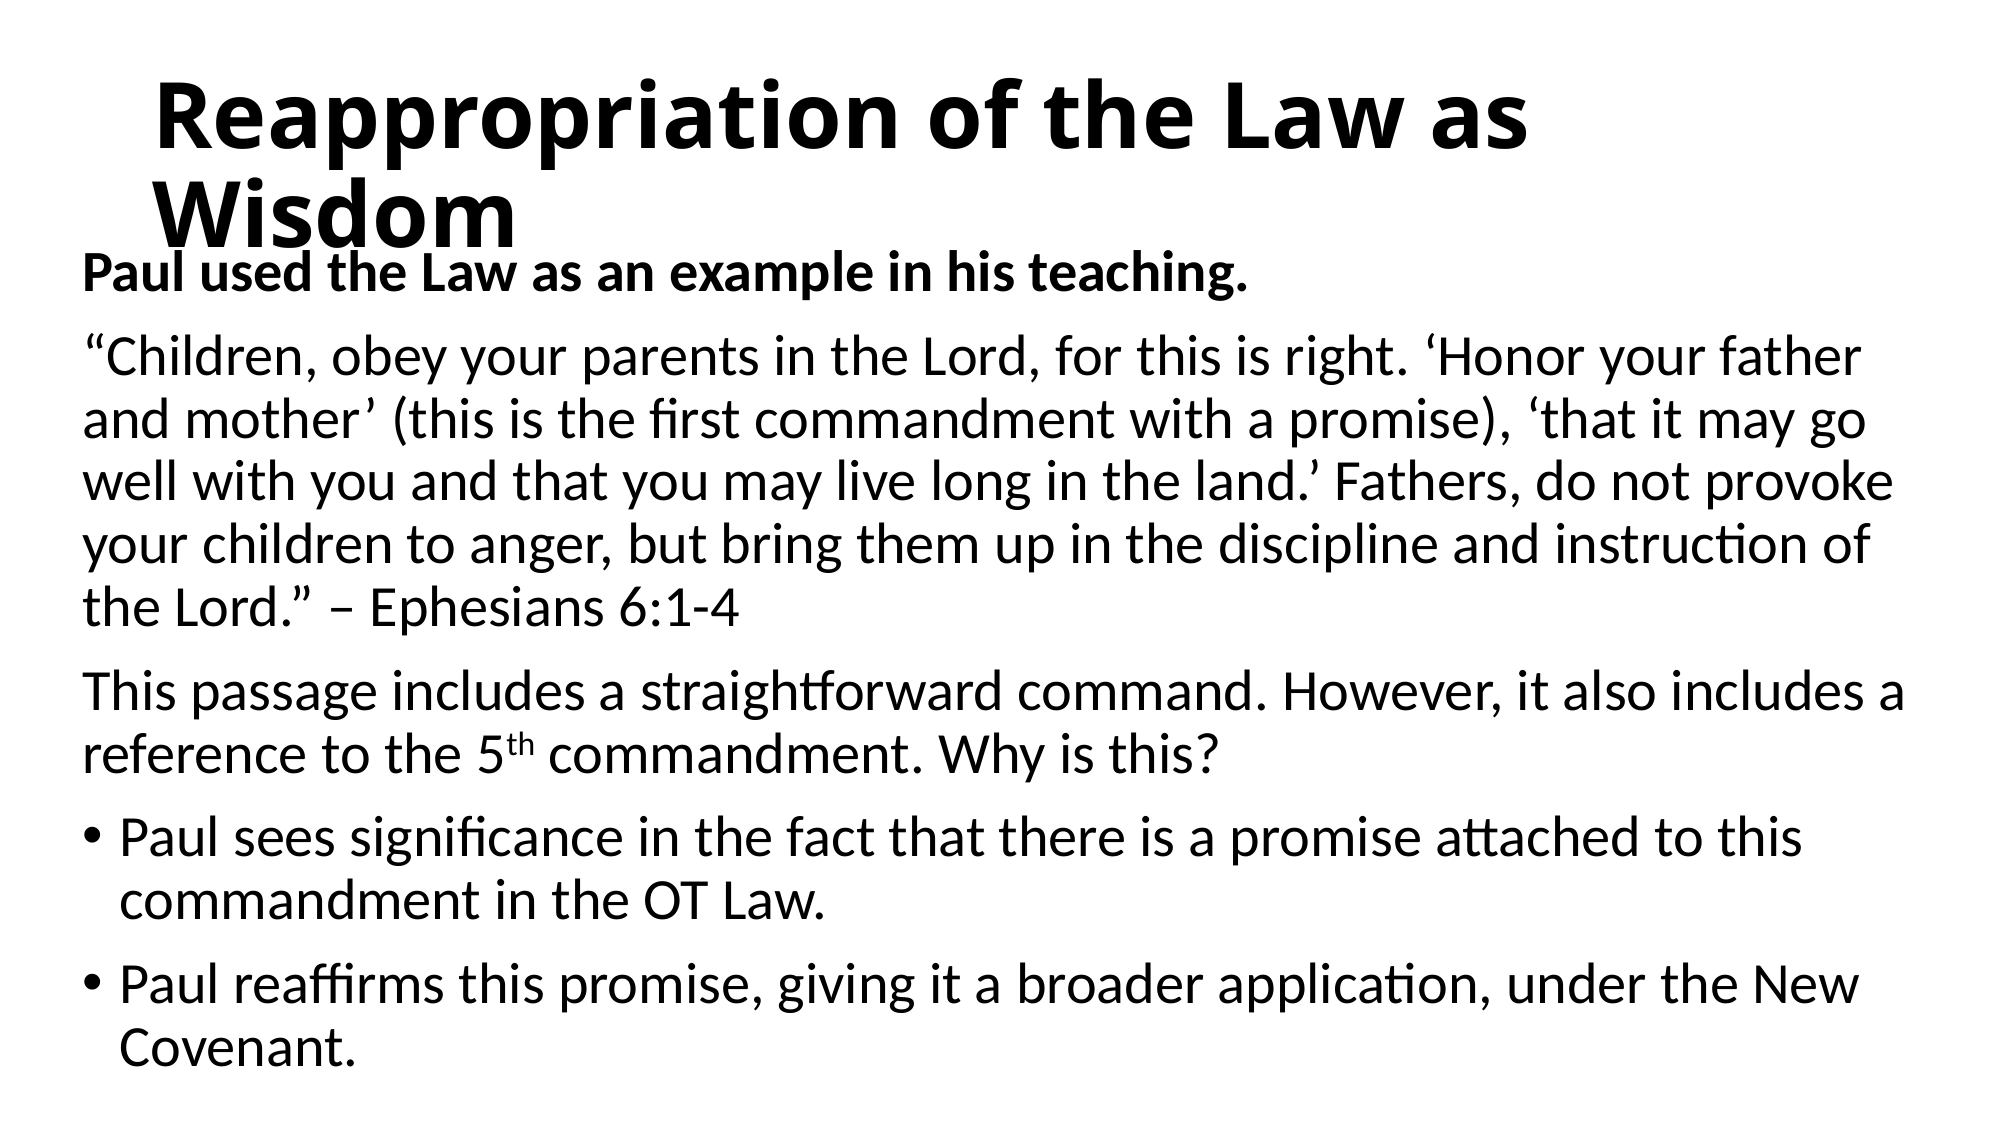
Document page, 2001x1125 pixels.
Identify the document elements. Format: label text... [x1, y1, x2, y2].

title Reappropriation of the Law as Wisdom [137, 59, 1863, 233]
list Paul used the Law as an example in his teaching. “Children, obey your parents in the Lord, for this is right. ‘Honor your father and mother’ (this is the first commandment with a promise), ‘that it may go well with you and that you may live long in the land.’ Fathers, do not provoke your children to anger, but bring them up in the discipline and instruction of the Lord.” – Ephesians 6:1-4 This passage includes a straightforward command. However, it also includes a reference to the 5th commandment. Why is this? Paul sees significance in the fact that there is a promise attached to this commandment in the OT Law. Paul reaffirms this promise, giving it a broader application, under the New Covenant. [67, 233, 1946, 1116]
